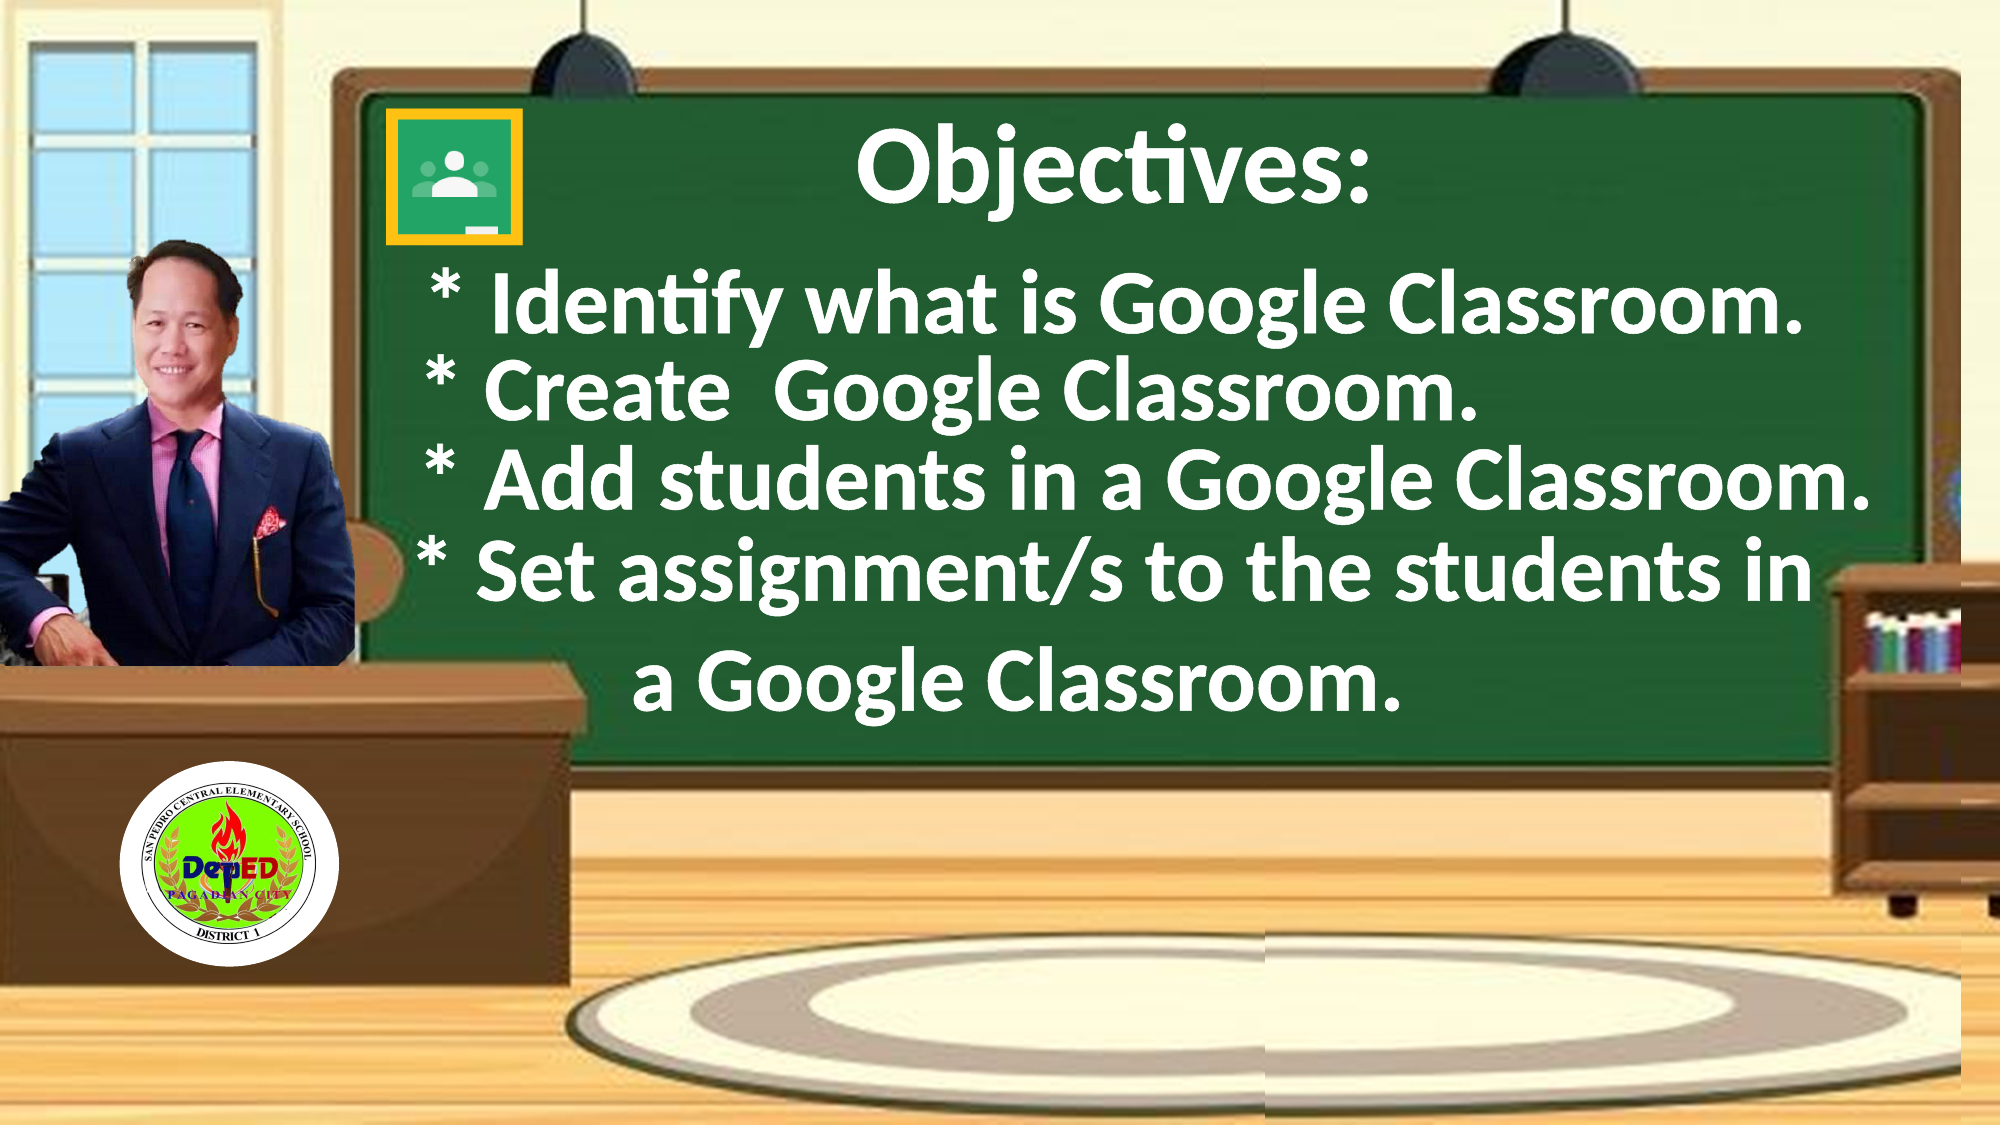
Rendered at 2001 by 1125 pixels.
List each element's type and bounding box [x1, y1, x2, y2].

text_box [120, 762, 338, 966]
picture [0, 0, 2000, 1125]
